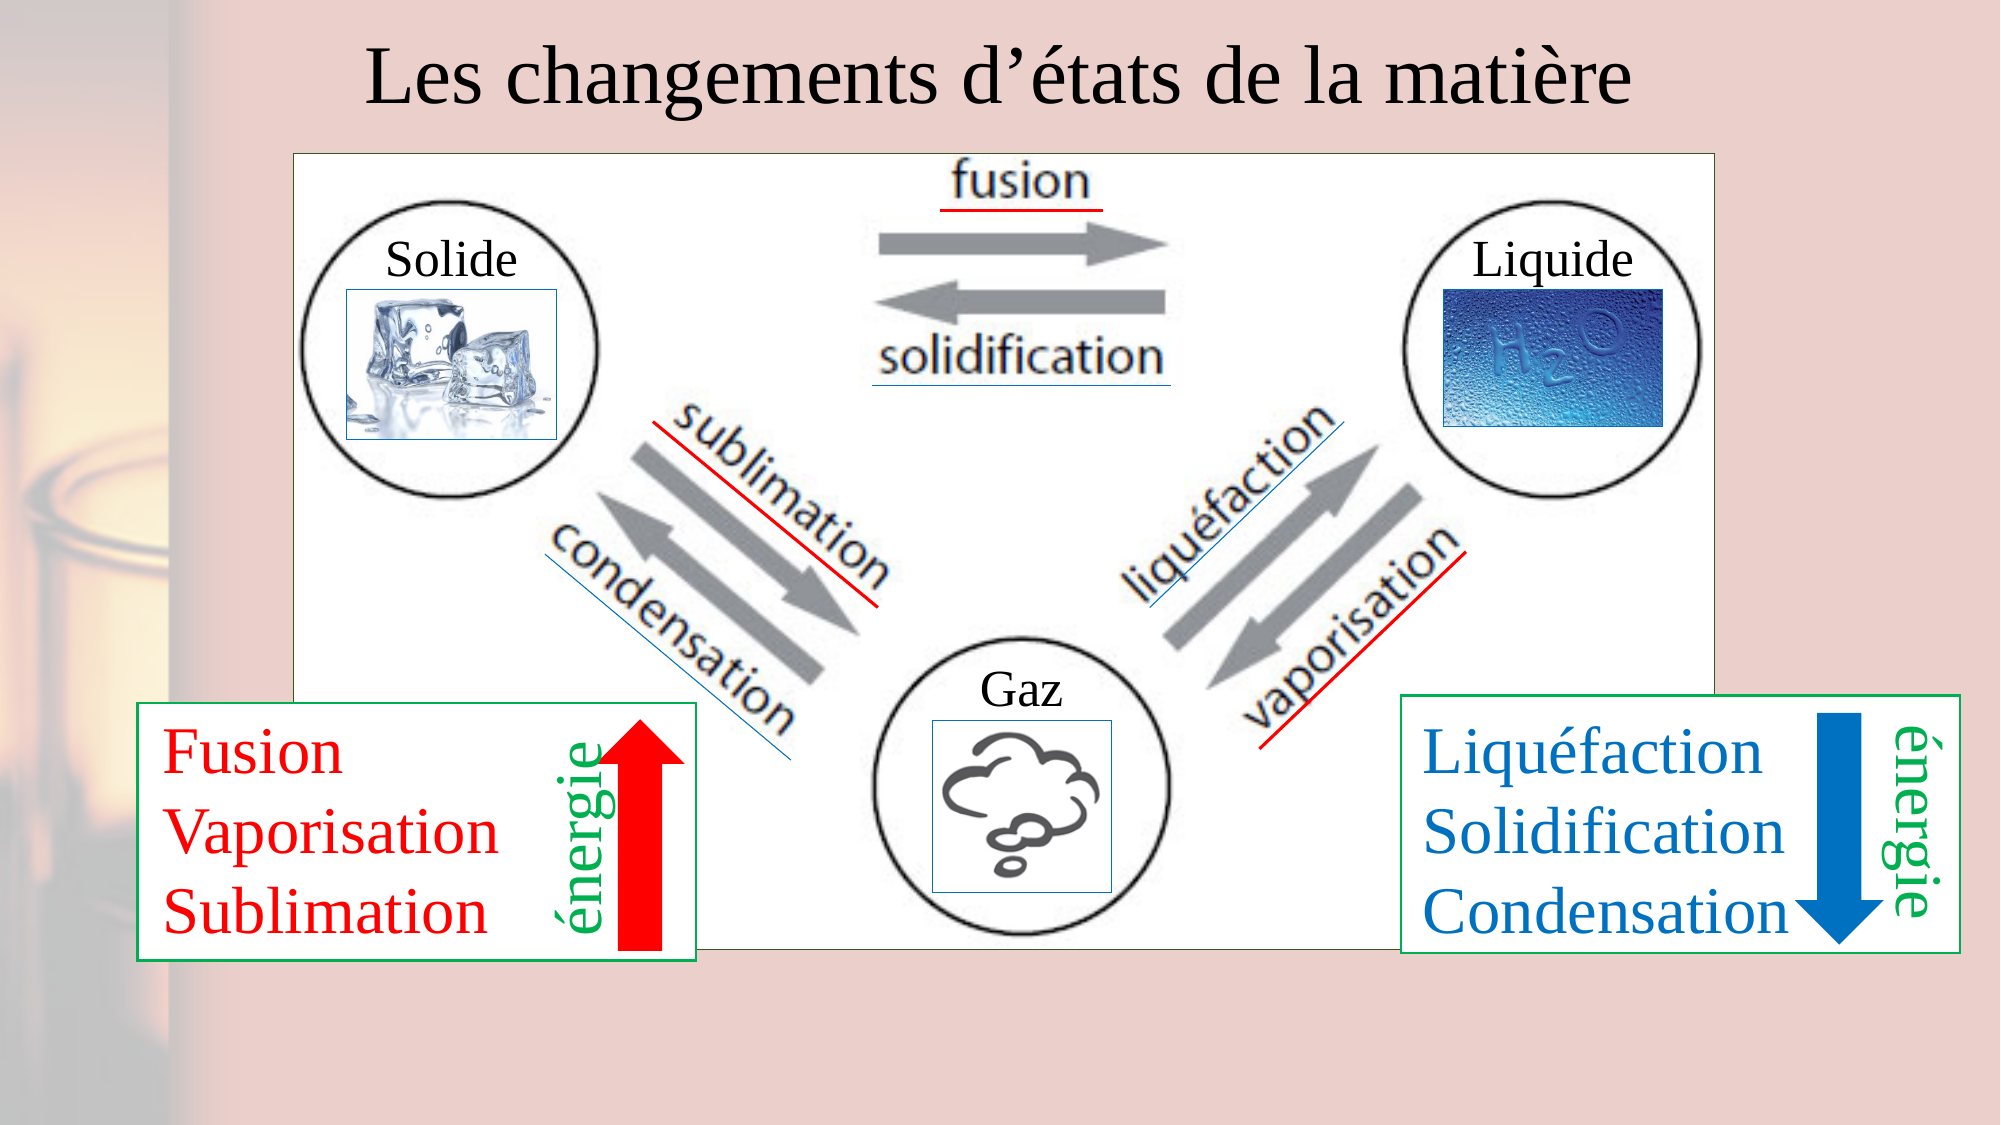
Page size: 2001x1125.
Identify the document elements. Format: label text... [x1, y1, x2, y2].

text_box [1715, 694, 1961, 900]
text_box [544, 554, 791, 761]
title Les changements d’états de la matière [137, 0, 1863, 154]
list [293, 153, 1715, 950]
text_box [1806, 909, 1961, 954]
text_box énergie [1876, 709, 1971, 939]
picture [1443, 289, 1663, 427]
text_box [1794, 712, 1876, 945]
text_box [136, 702, 697, 962]
text_box Fusion Vaporisation Sublimation [147, 699, 516, 955]
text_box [1259, 551, 1466, 749]
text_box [652, 421, 878, 608]
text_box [1149, 421, 1345, 608]
picture [932, 720, 1112, 893]
text_box Liquéfaction Solidification Condensation [1407, 699, 1806, 955]
picture [346, 289, 557, 440]
